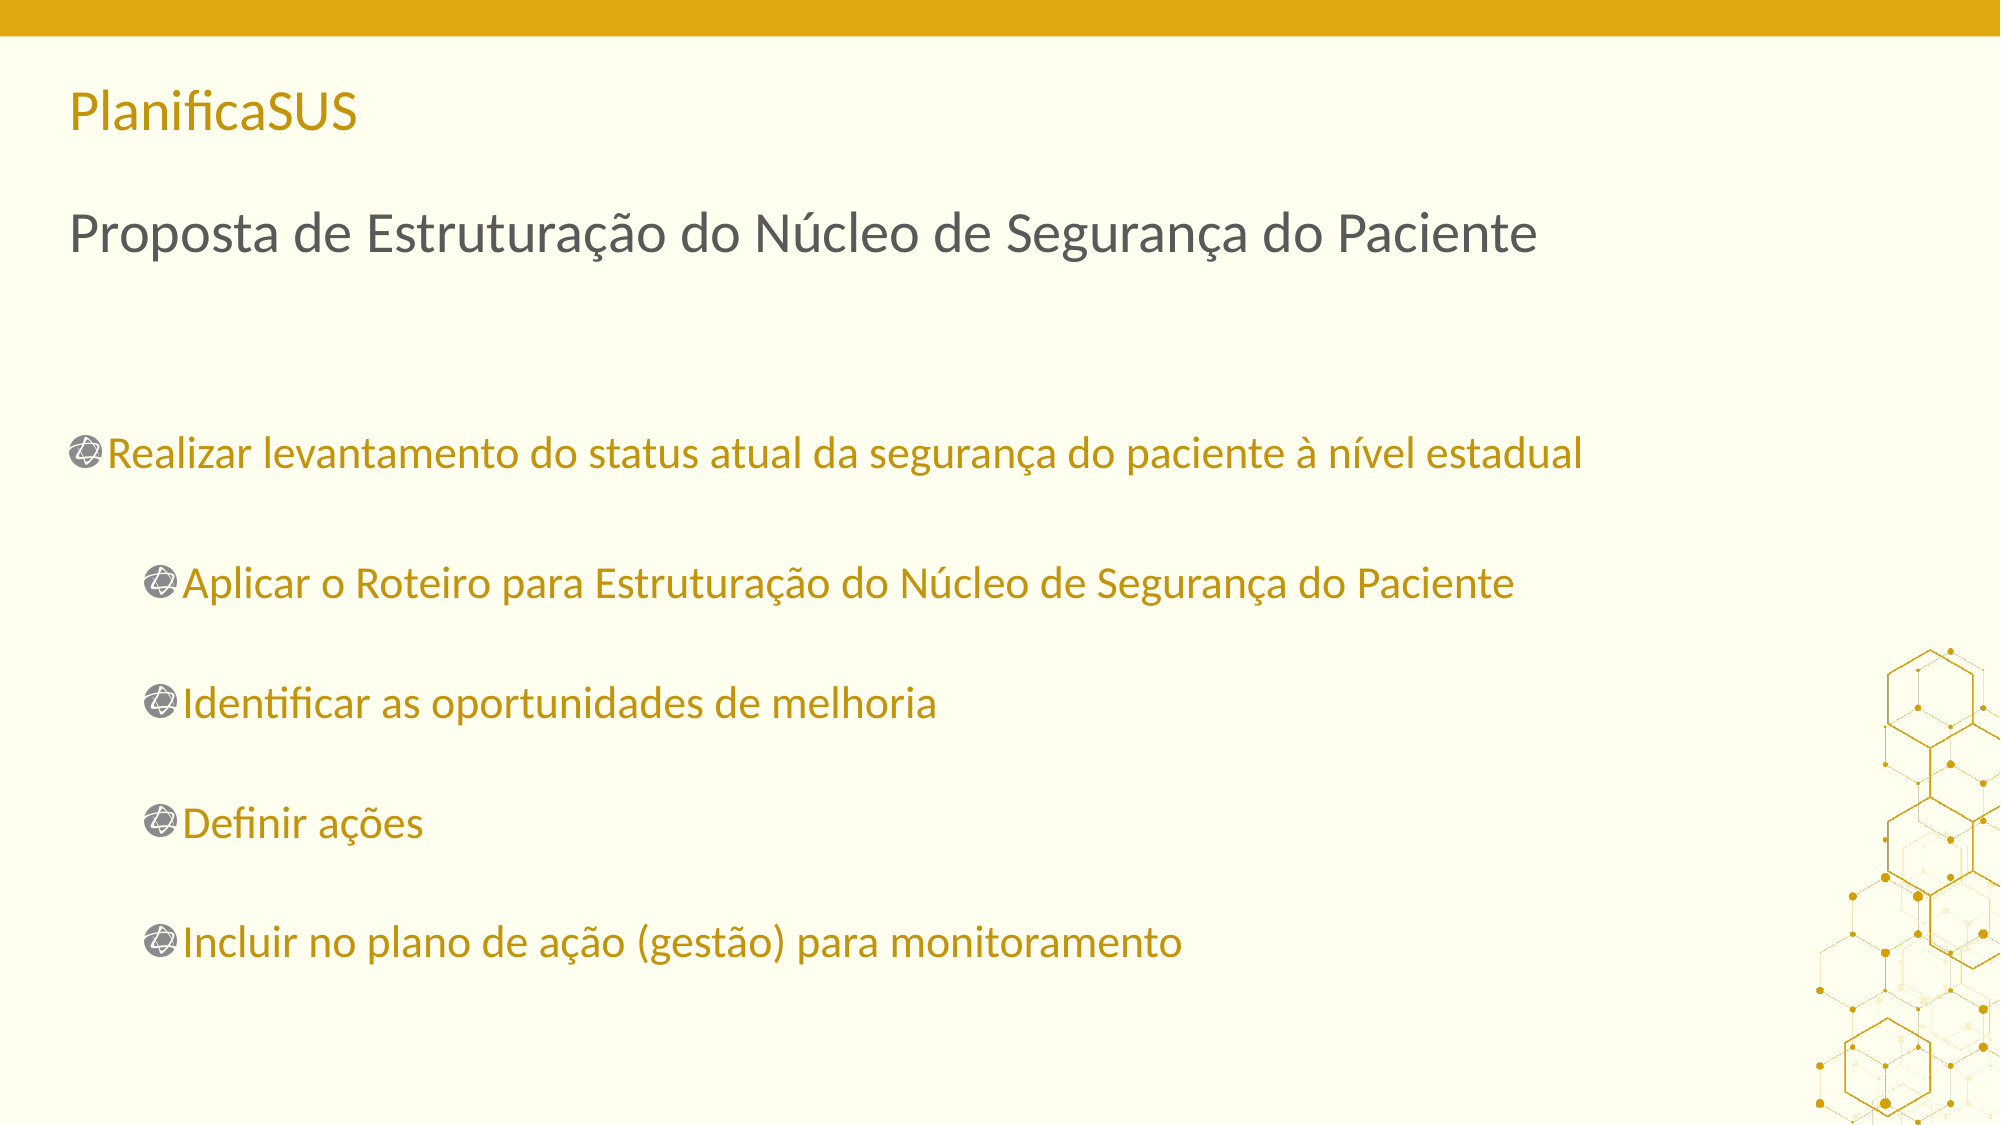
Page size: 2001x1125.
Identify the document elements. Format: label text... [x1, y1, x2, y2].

picture [144, 565, 178, 598]
picture [144, 804, 178, 837]
picture [69, 435, 103, 468]
picture [144, 924, 178, 957]
list Realizar levantamento do status atual da segurança do paciente à nível estadual Aplicar o Roteiro para Estruturação do Núcleo de Segurança do Paciente Identificar as oportunidades de melhoria Definir ações Incluir no plano de ação (gestão) para monitoramento [54, 421, 1704, 1001]
title Proposta de Estruturação do Núcleo de Segurança do Paciente [54, 124, 1704, 343]
picture [144, 684, 178, 718]
picture [1793, 648, 2001, 1125]
